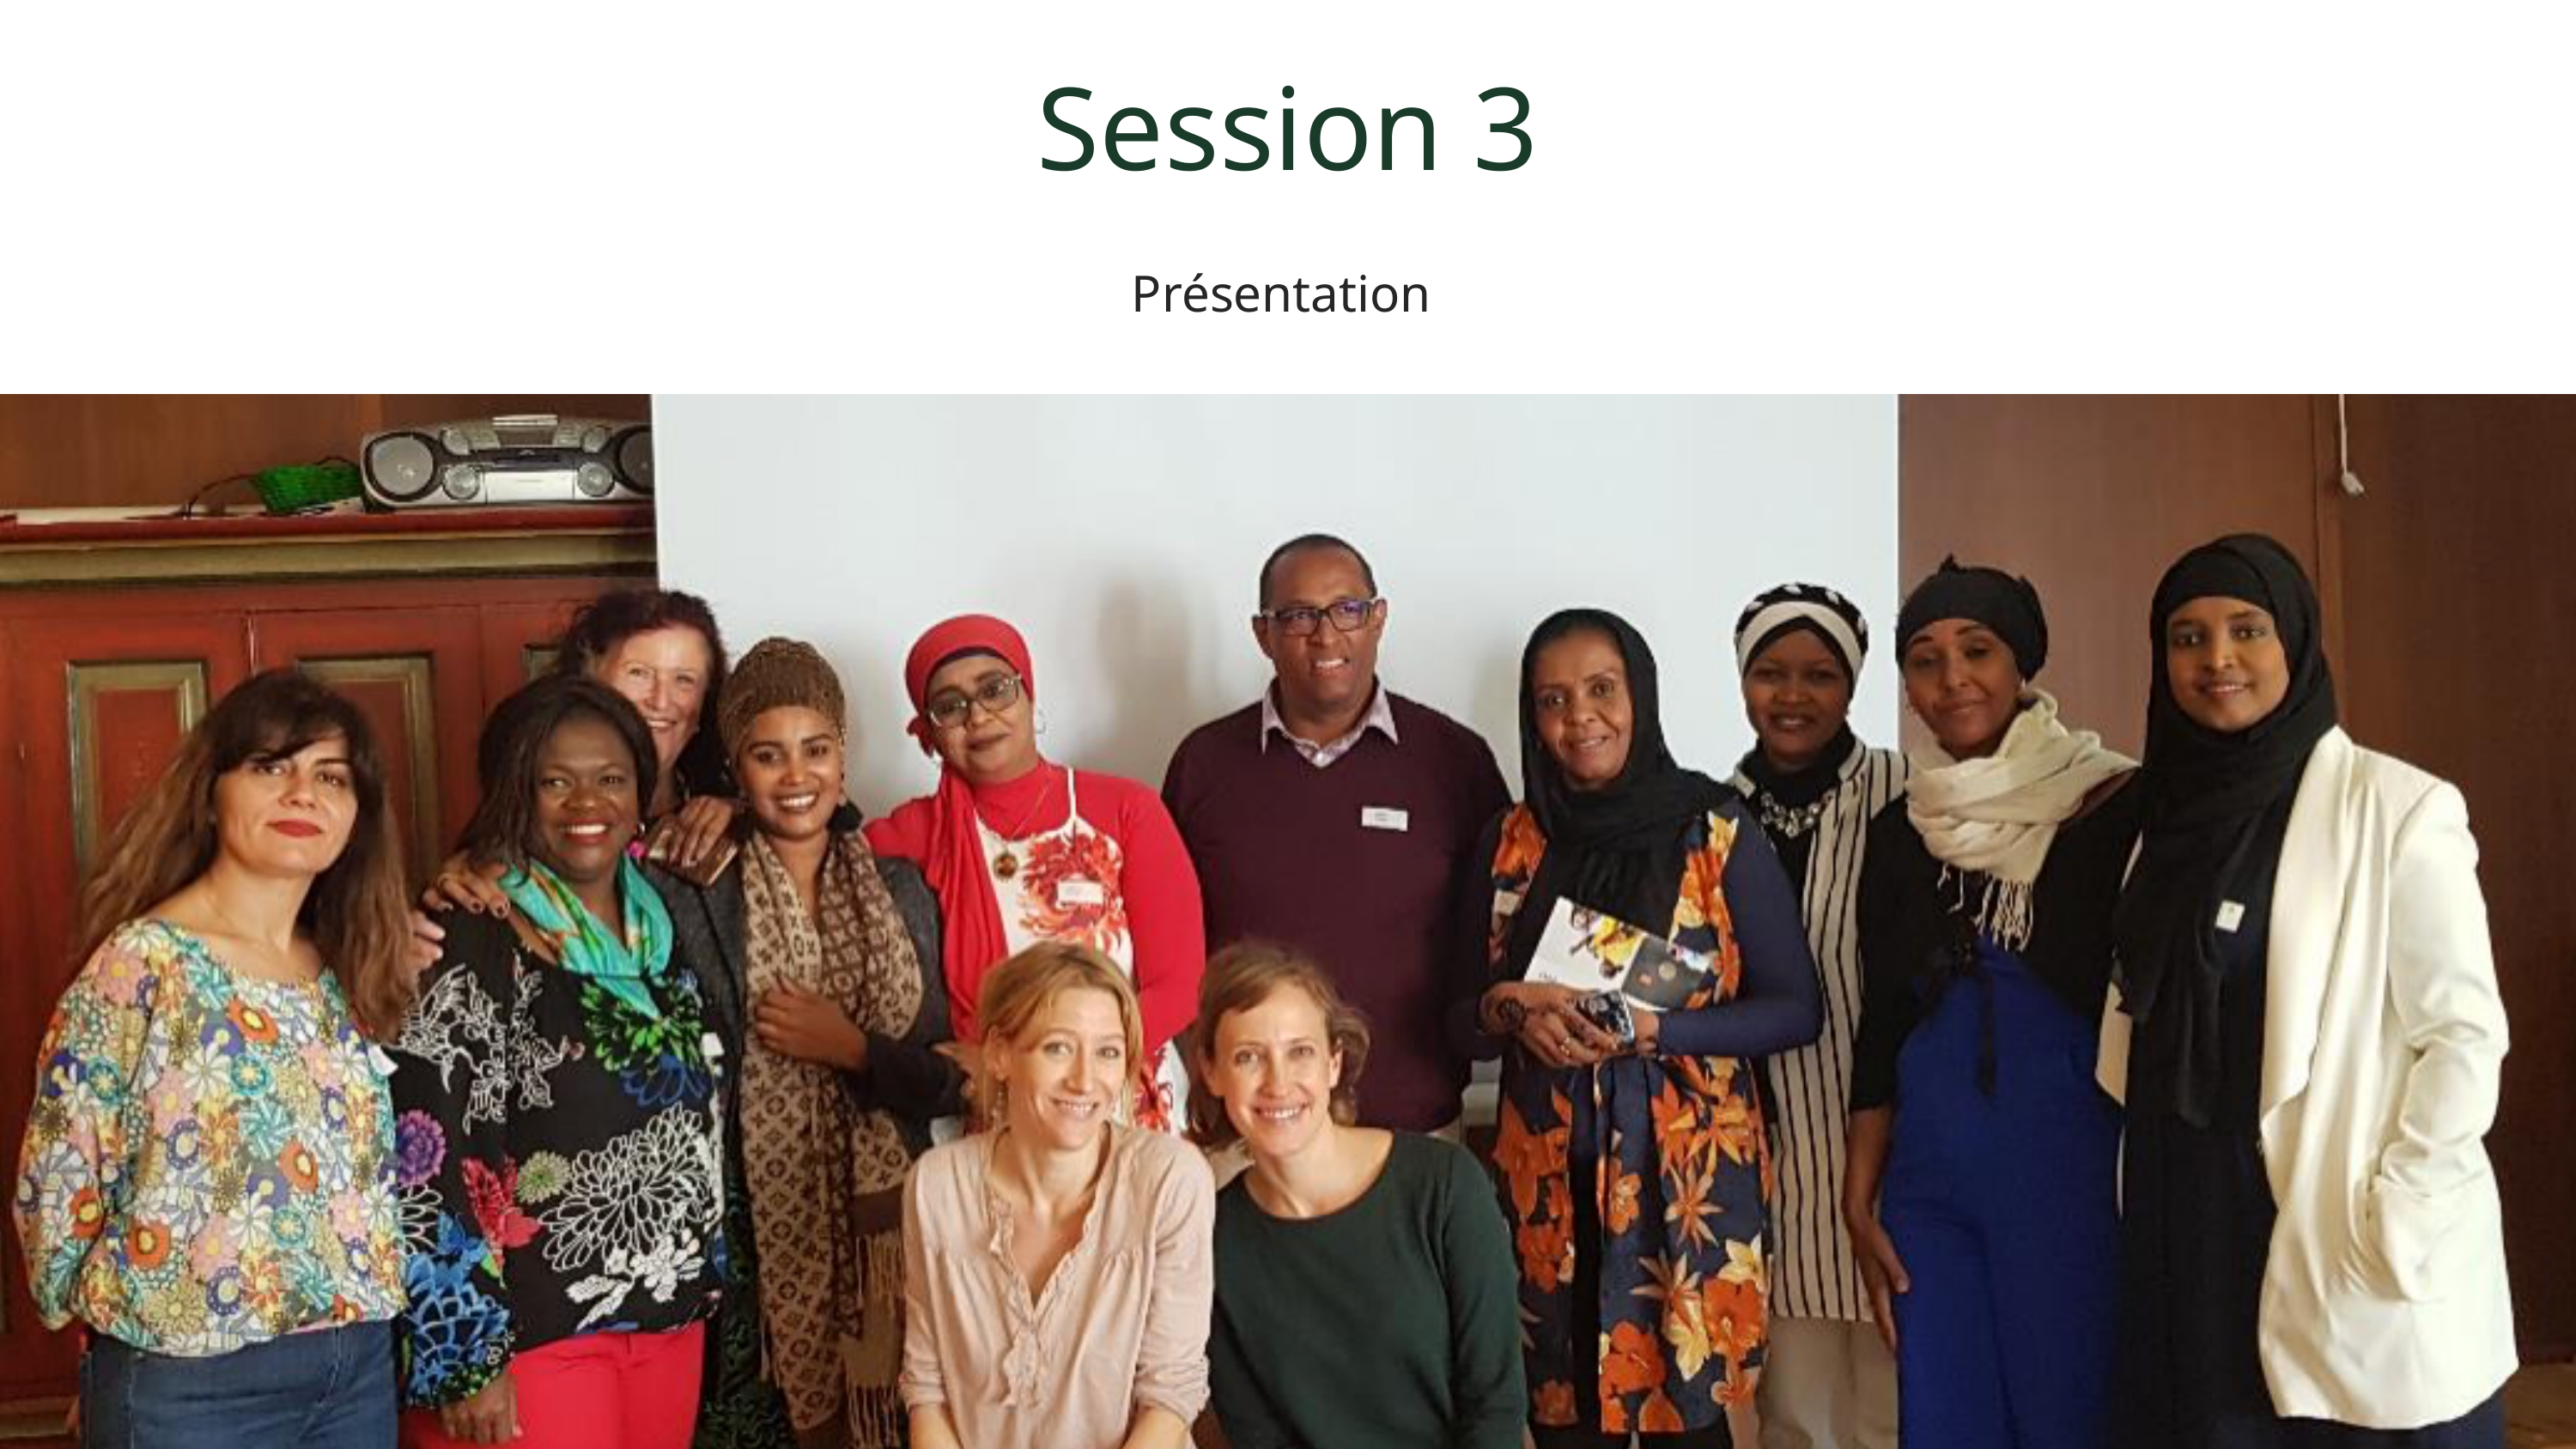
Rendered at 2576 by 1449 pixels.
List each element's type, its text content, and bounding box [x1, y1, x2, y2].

text_box Session 3 [962, 33, 1614, 194]
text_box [0, 394, 2576, 1449]
text_box Présentation [1104, 252, 1472, 322]
